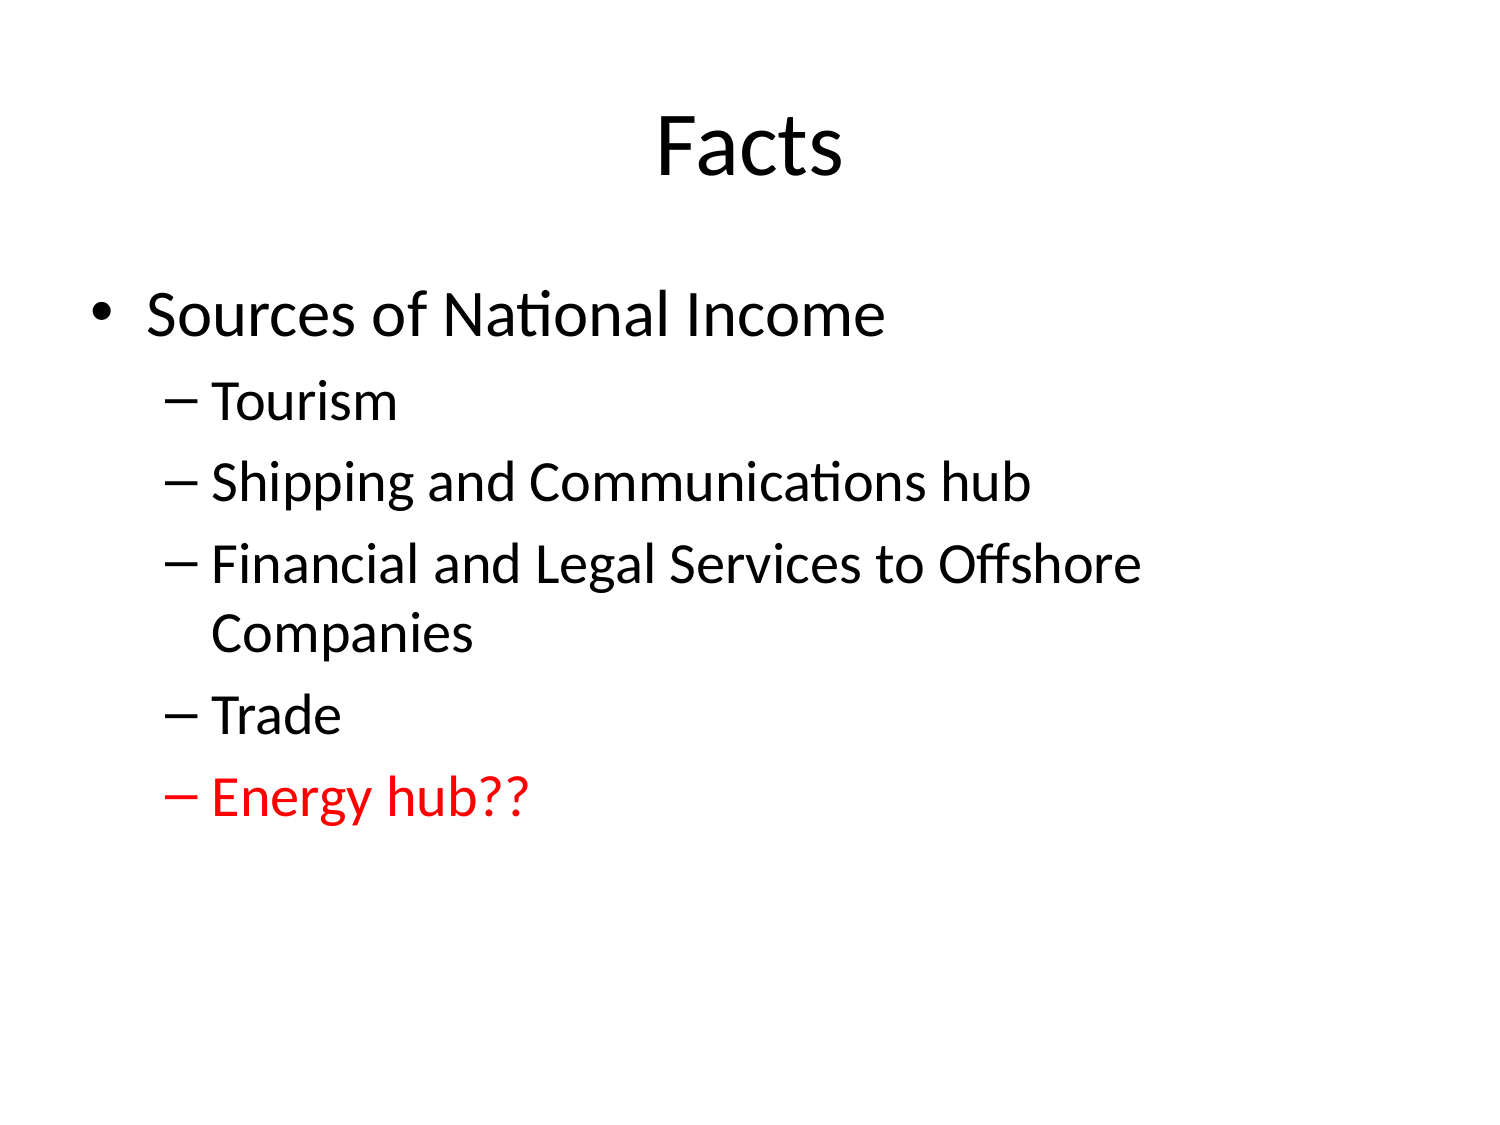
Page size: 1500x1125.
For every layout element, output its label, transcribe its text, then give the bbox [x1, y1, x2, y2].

list Sources of National Income Tourism Shipping and Communications hub Financial and Legal Services to Offshore Companies Trade Energy hub?? [75, 262, 1425, 1005]
title Facts [75, 45, 1425, 233]
